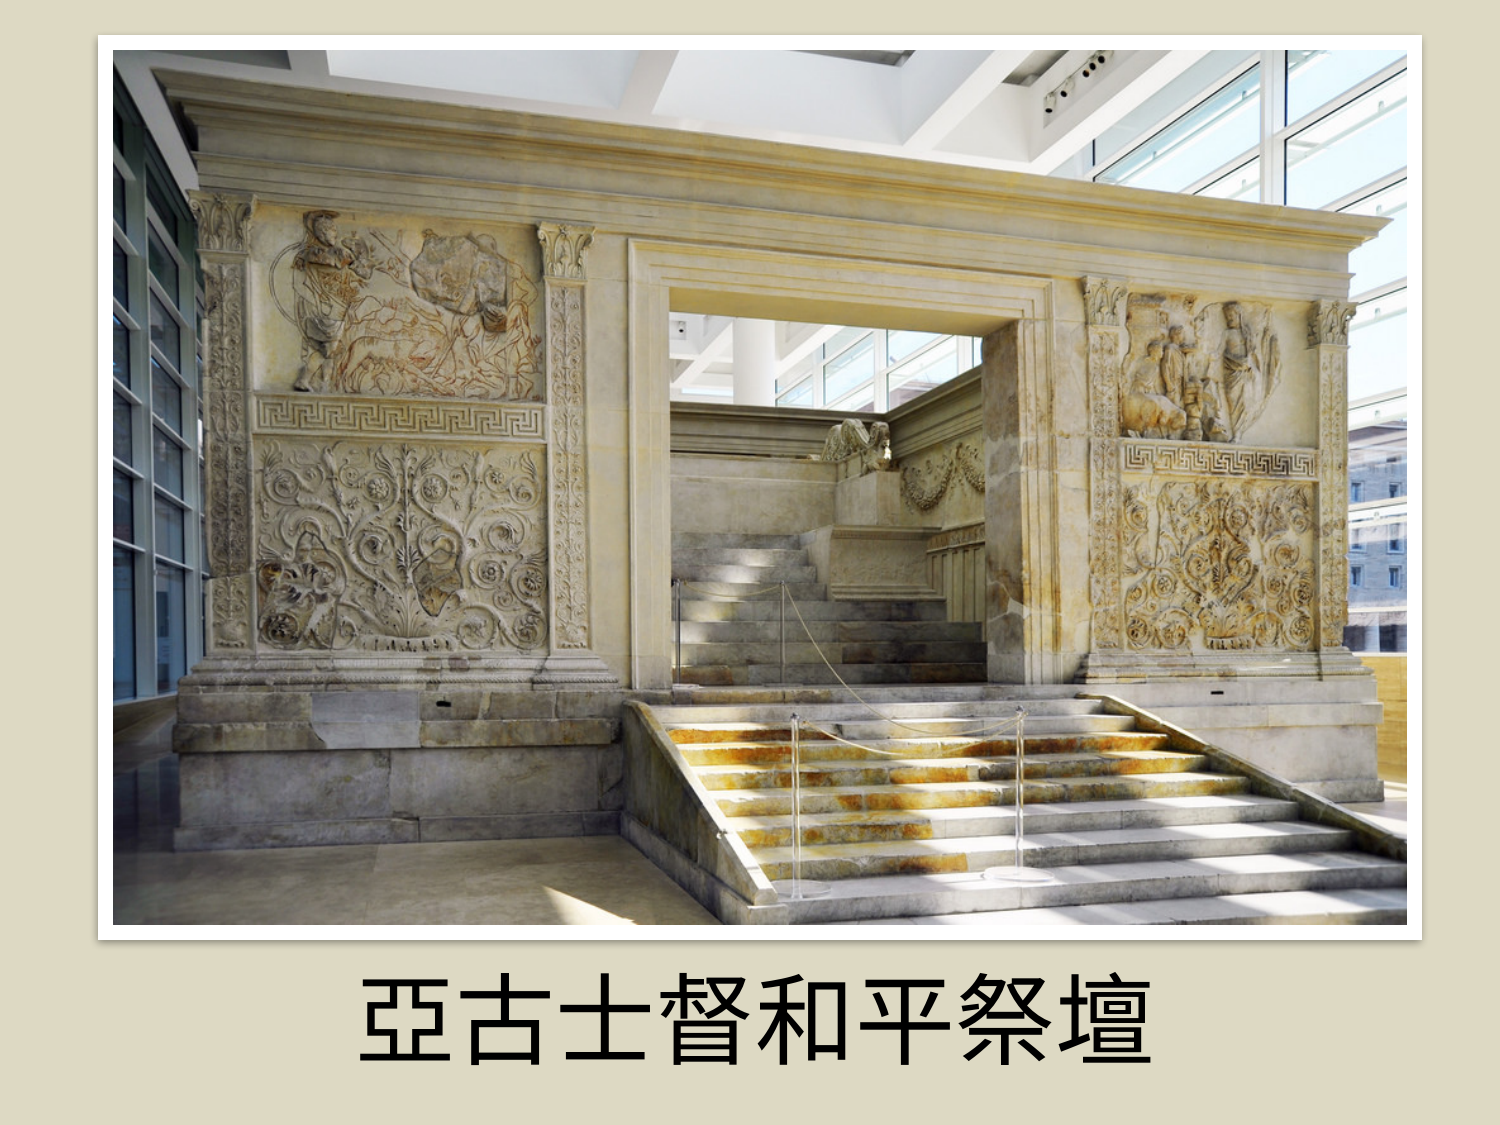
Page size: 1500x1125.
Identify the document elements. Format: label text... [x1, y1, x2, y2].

text_box 亞古士督和平祭壇 [341, 950, 1171, 1085]
picture [112, 49, 1408, 926]
